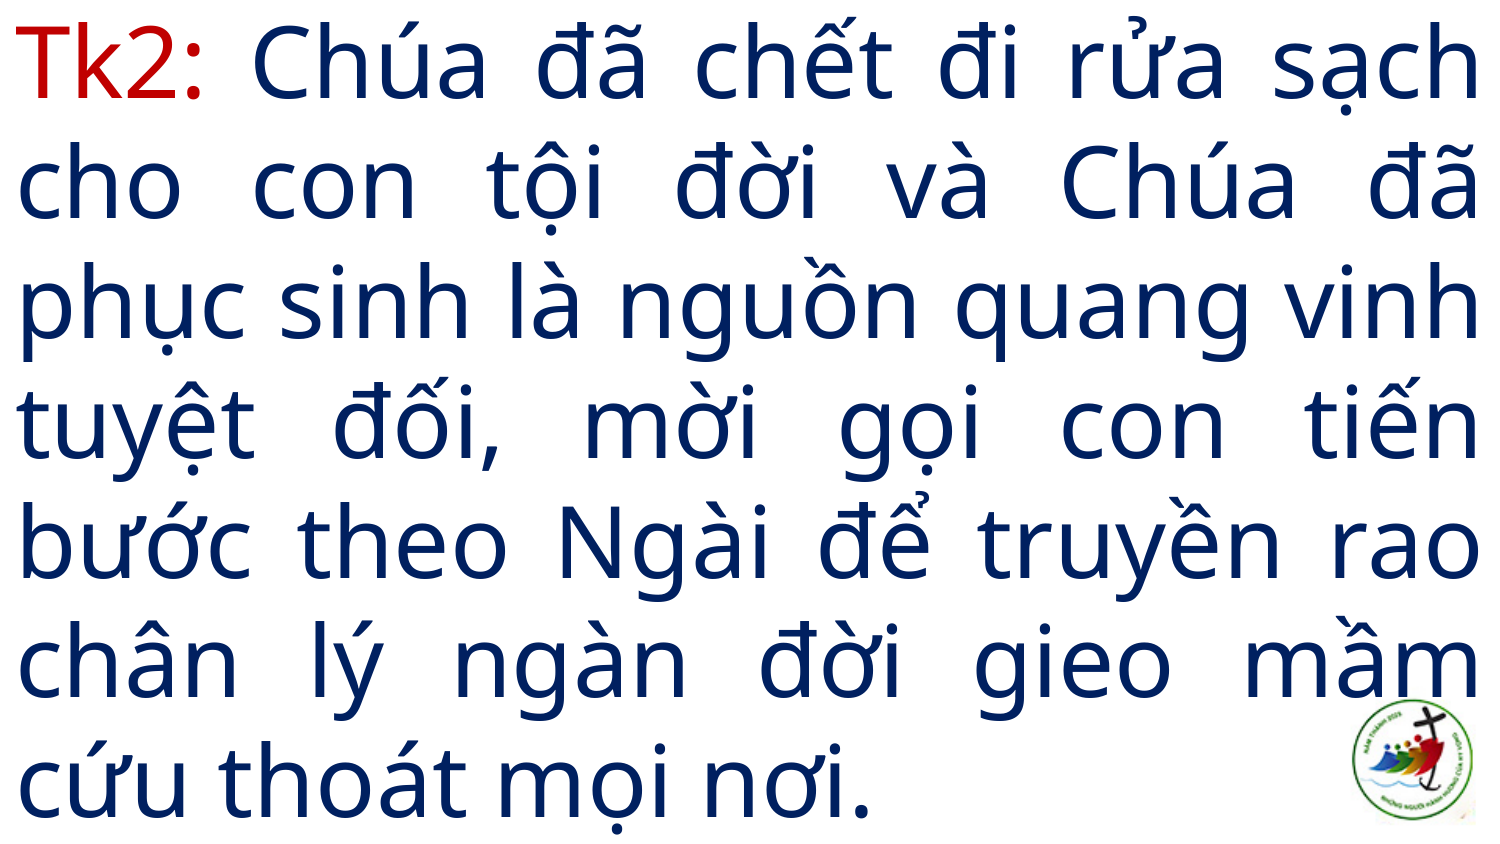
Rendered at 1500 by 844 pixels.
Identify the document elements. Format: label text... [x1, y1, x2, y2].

title Tk2: Chúa đã chết đi rửa sạch cho con tội đời và Chúa đã phục sinh là nguồn quang vinh tuyệt đối, mời gọi con tiến bước theo Ngài để truyền rao chân lý ngàn đời gieo mầm cứu thoát mọi nơi. [0, 0, 1500, 844]
